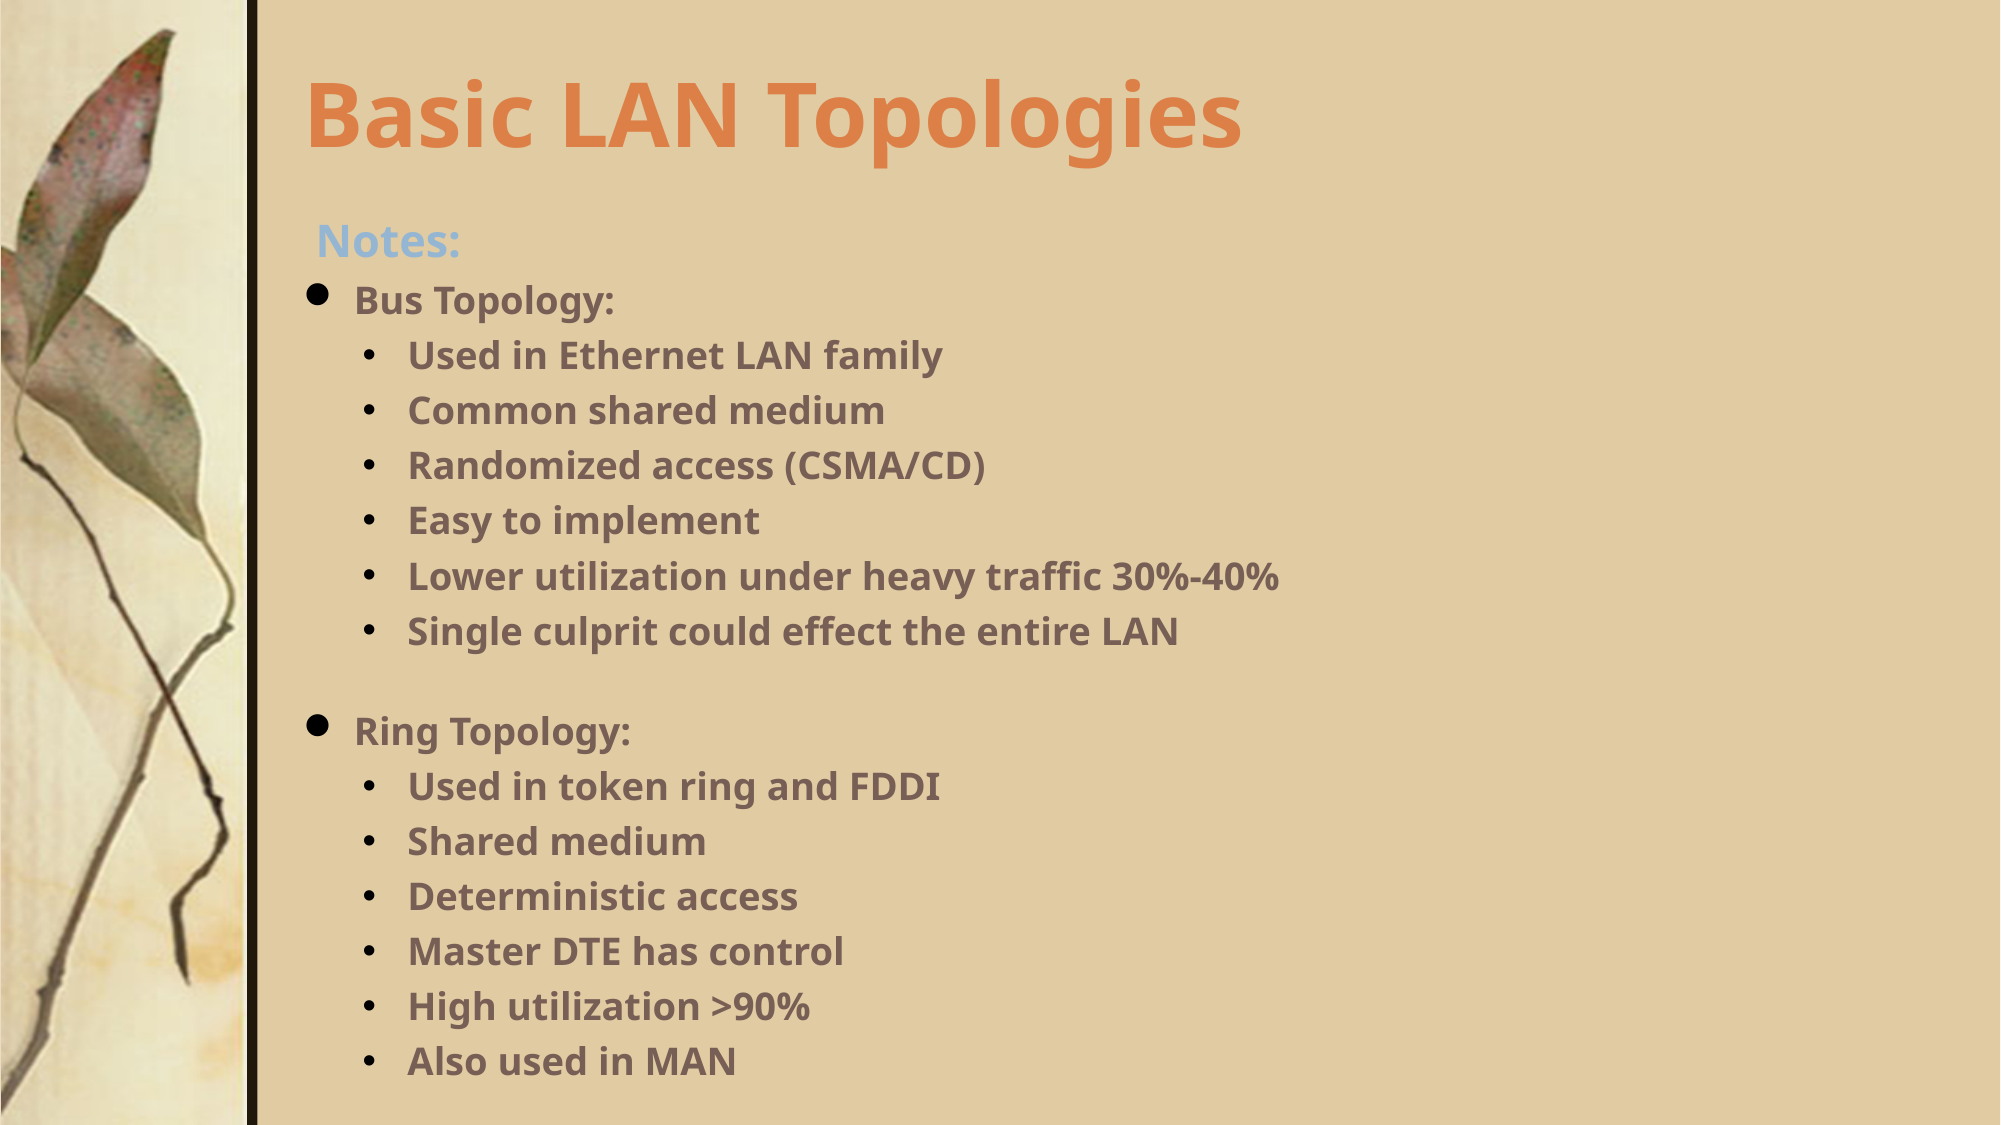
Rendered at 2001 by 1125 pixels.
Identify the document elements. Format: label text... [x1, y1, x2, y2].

picture [1, 0, 247, 1125]
title Basic LAN Topologies [288, 17, 1929, 205]
list Notes: Bus Topology: Used in Ethernet LAN family Common shared medium Randomized access (CSMA/CD) Easy to implement Lower utilization under heavy traffic 30%-40% Single culprit could effect the entire LAN Ring Topology: Used in token ring and FDDI Shared medium Deterministic access Master DTE has control High utilization >90% Also used in MAN [288, 205, 1929, 1093]
